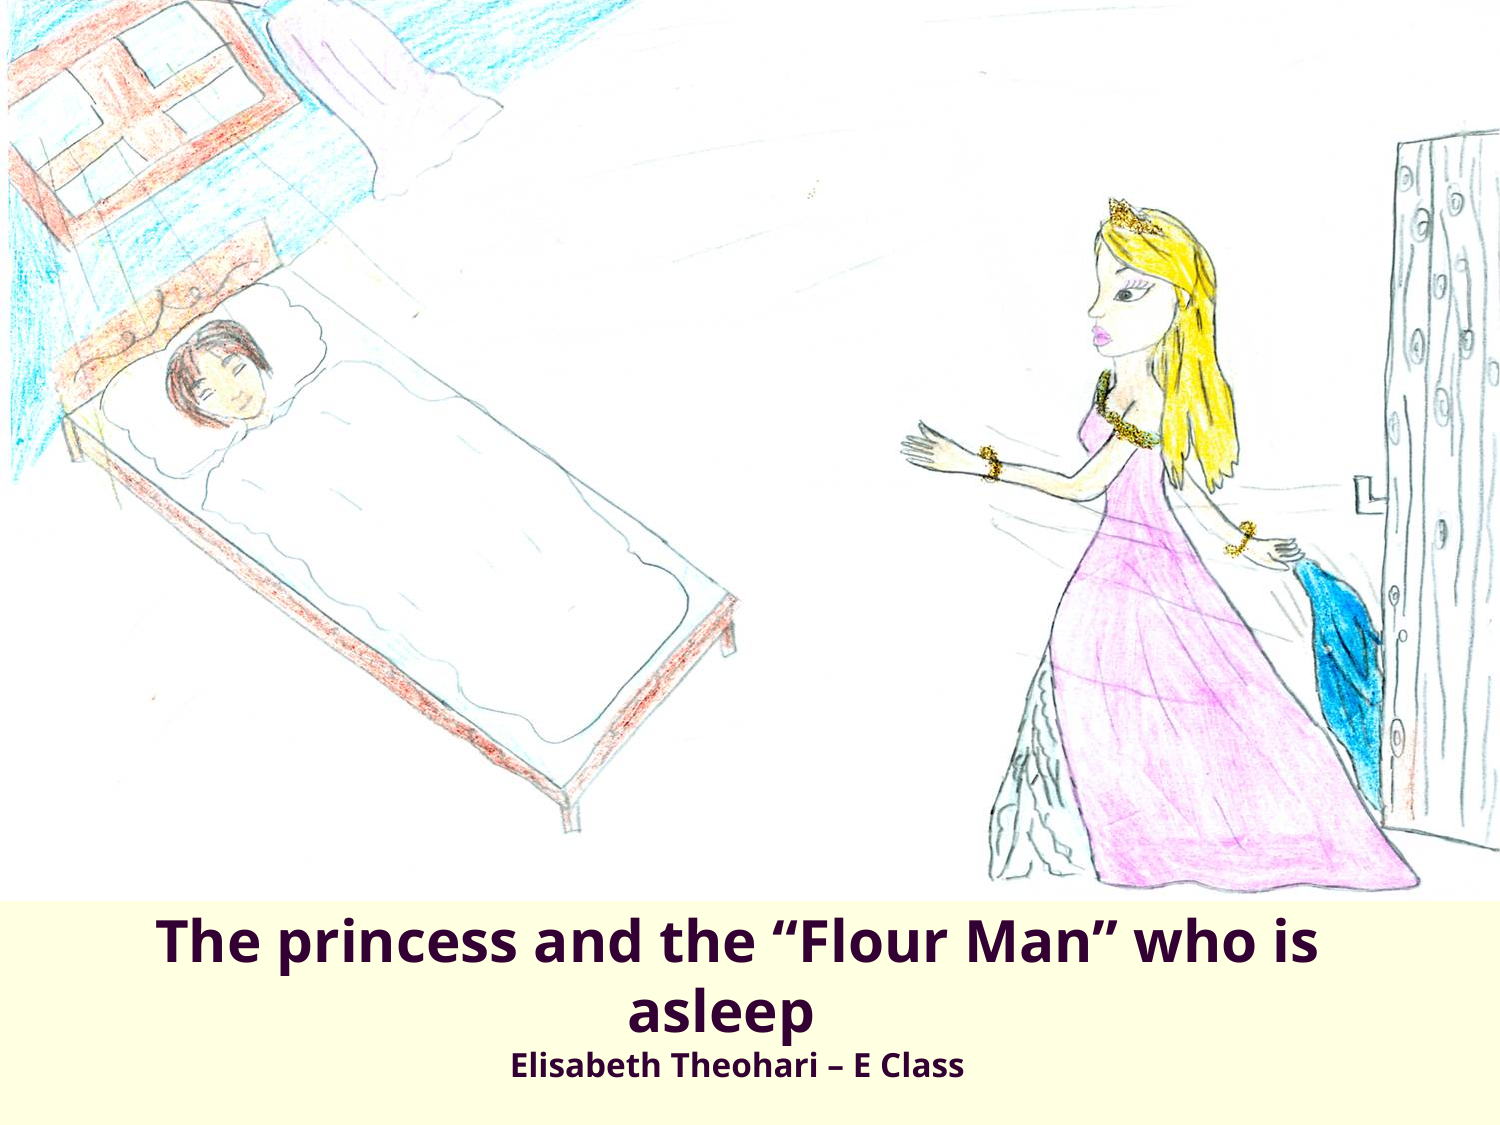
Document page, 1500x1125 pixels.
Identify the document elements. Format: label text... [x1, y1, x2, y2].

title The princess and the “Flour Man” who is asleep Elisabeth Theohari – E Class [99, 908, 1376, 1088]
picture [0, 0, 1500, 901]
